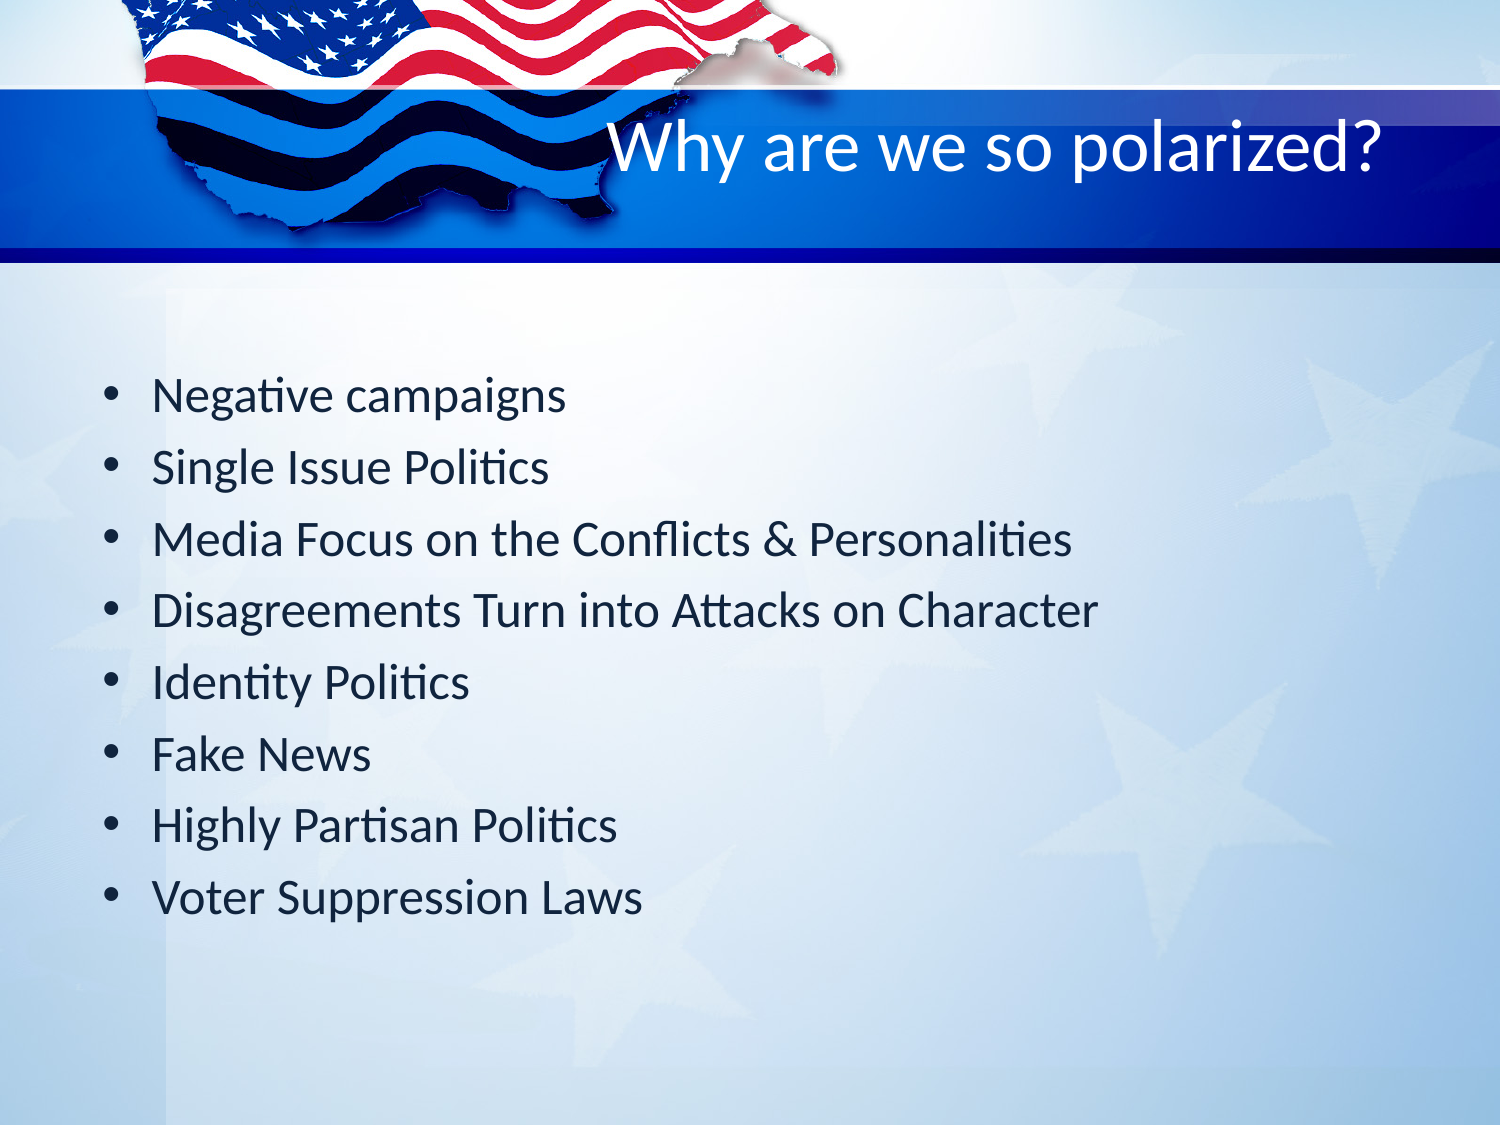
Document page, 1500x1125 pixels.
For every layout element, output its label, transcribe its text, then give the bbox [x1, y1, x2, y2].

title Why are we so polarized? [98, 136, 1402, 237]
picture [0, 0, 1500, 1125]
list Negative campaigns Single Issue Politics Media Focus on the Conflicts & Personalities Disagreements Turn into Attacks on Character Identity Politics Fake News Highly Partisan Politics Voter Suppression Laws [87, 354, 1218, 945]
